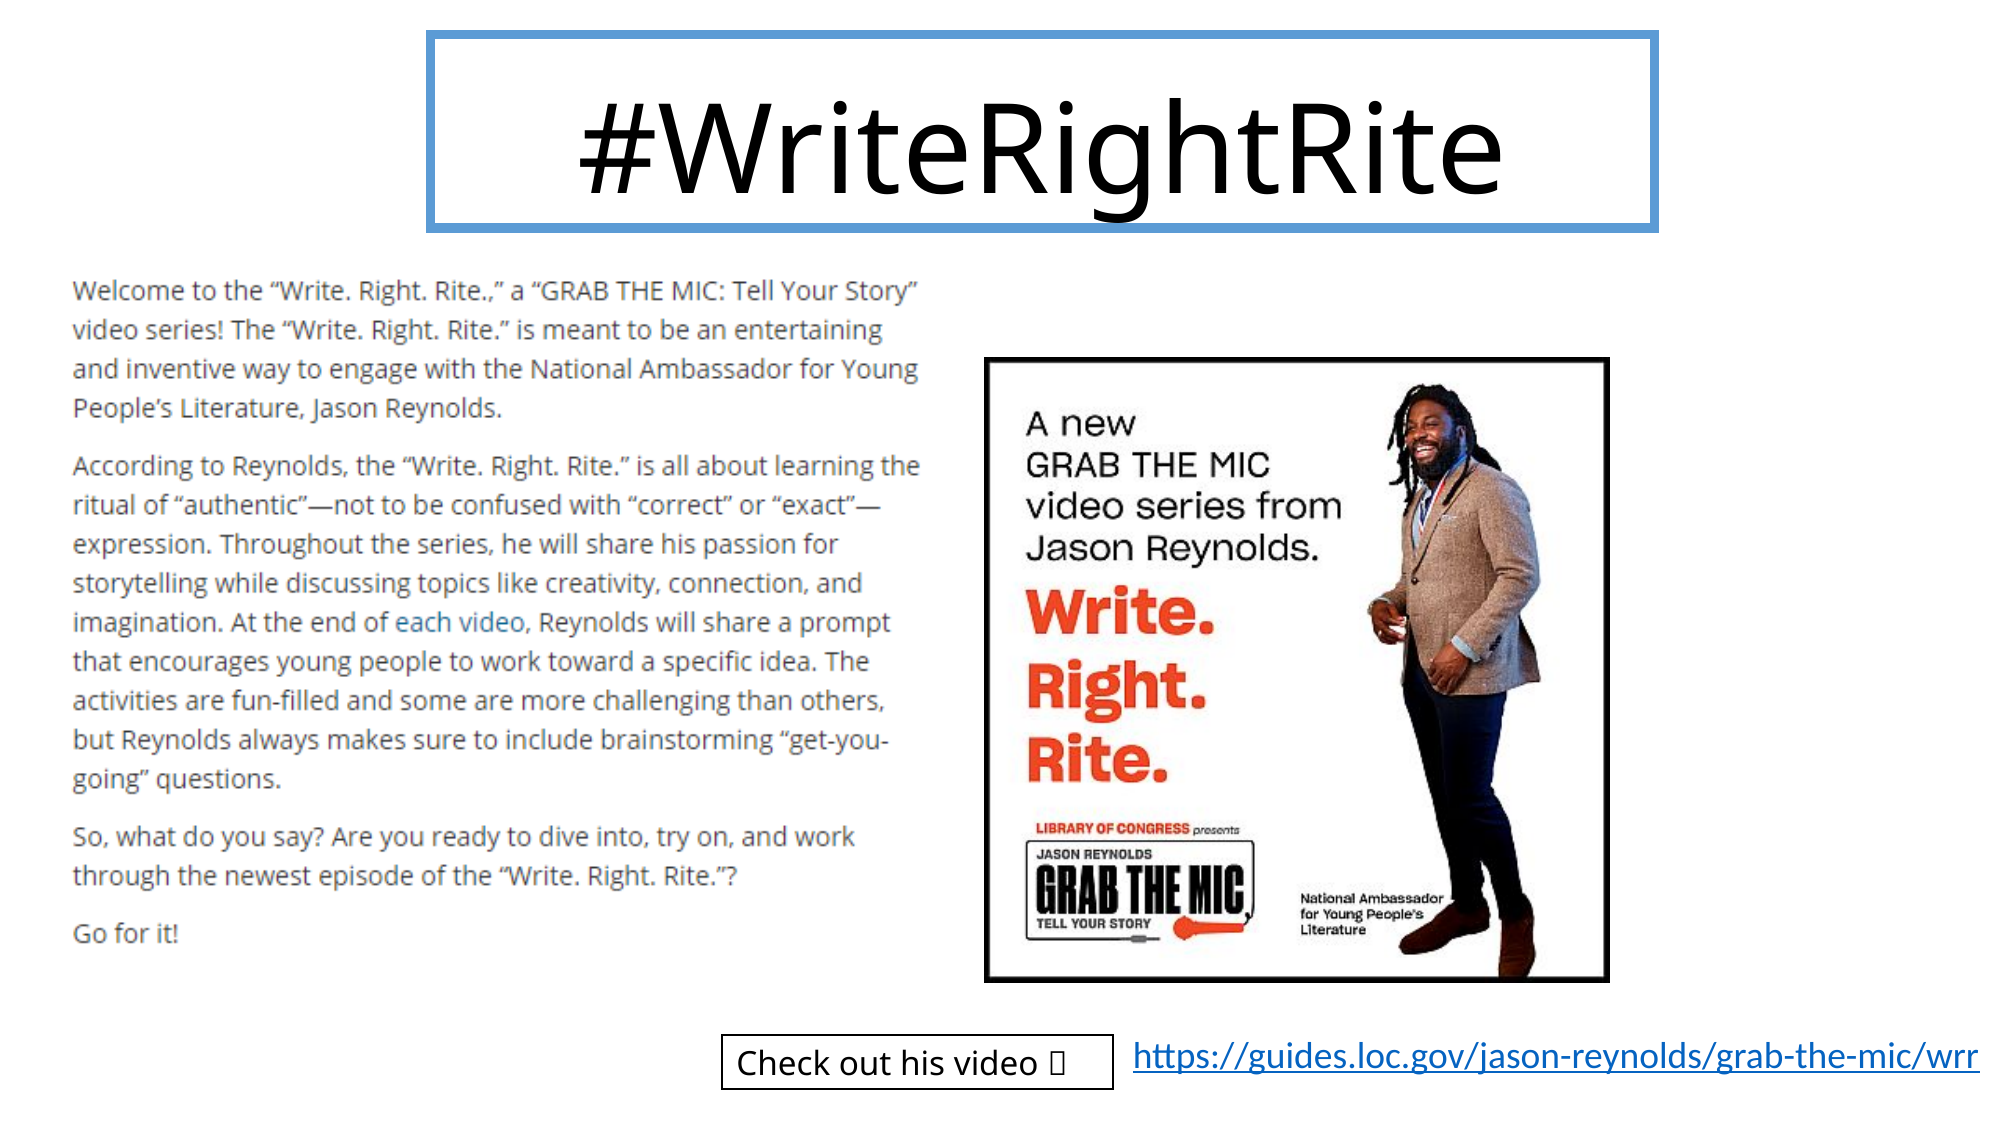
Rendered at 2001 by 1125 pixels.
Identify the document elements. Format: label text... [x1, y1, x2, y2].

picture [69, 262, 933, 980]
text_box Check out his video  [721, 1034, 1114, 1090]
picture [984, 357, 1610, 984]
text_box https://guides.loc.gov/jason-reynolds/grab-the-mic/wrr [1118, 1023, 1995, 1084]
text_box #WriteRightRite [429, 34, 1655, 229]
